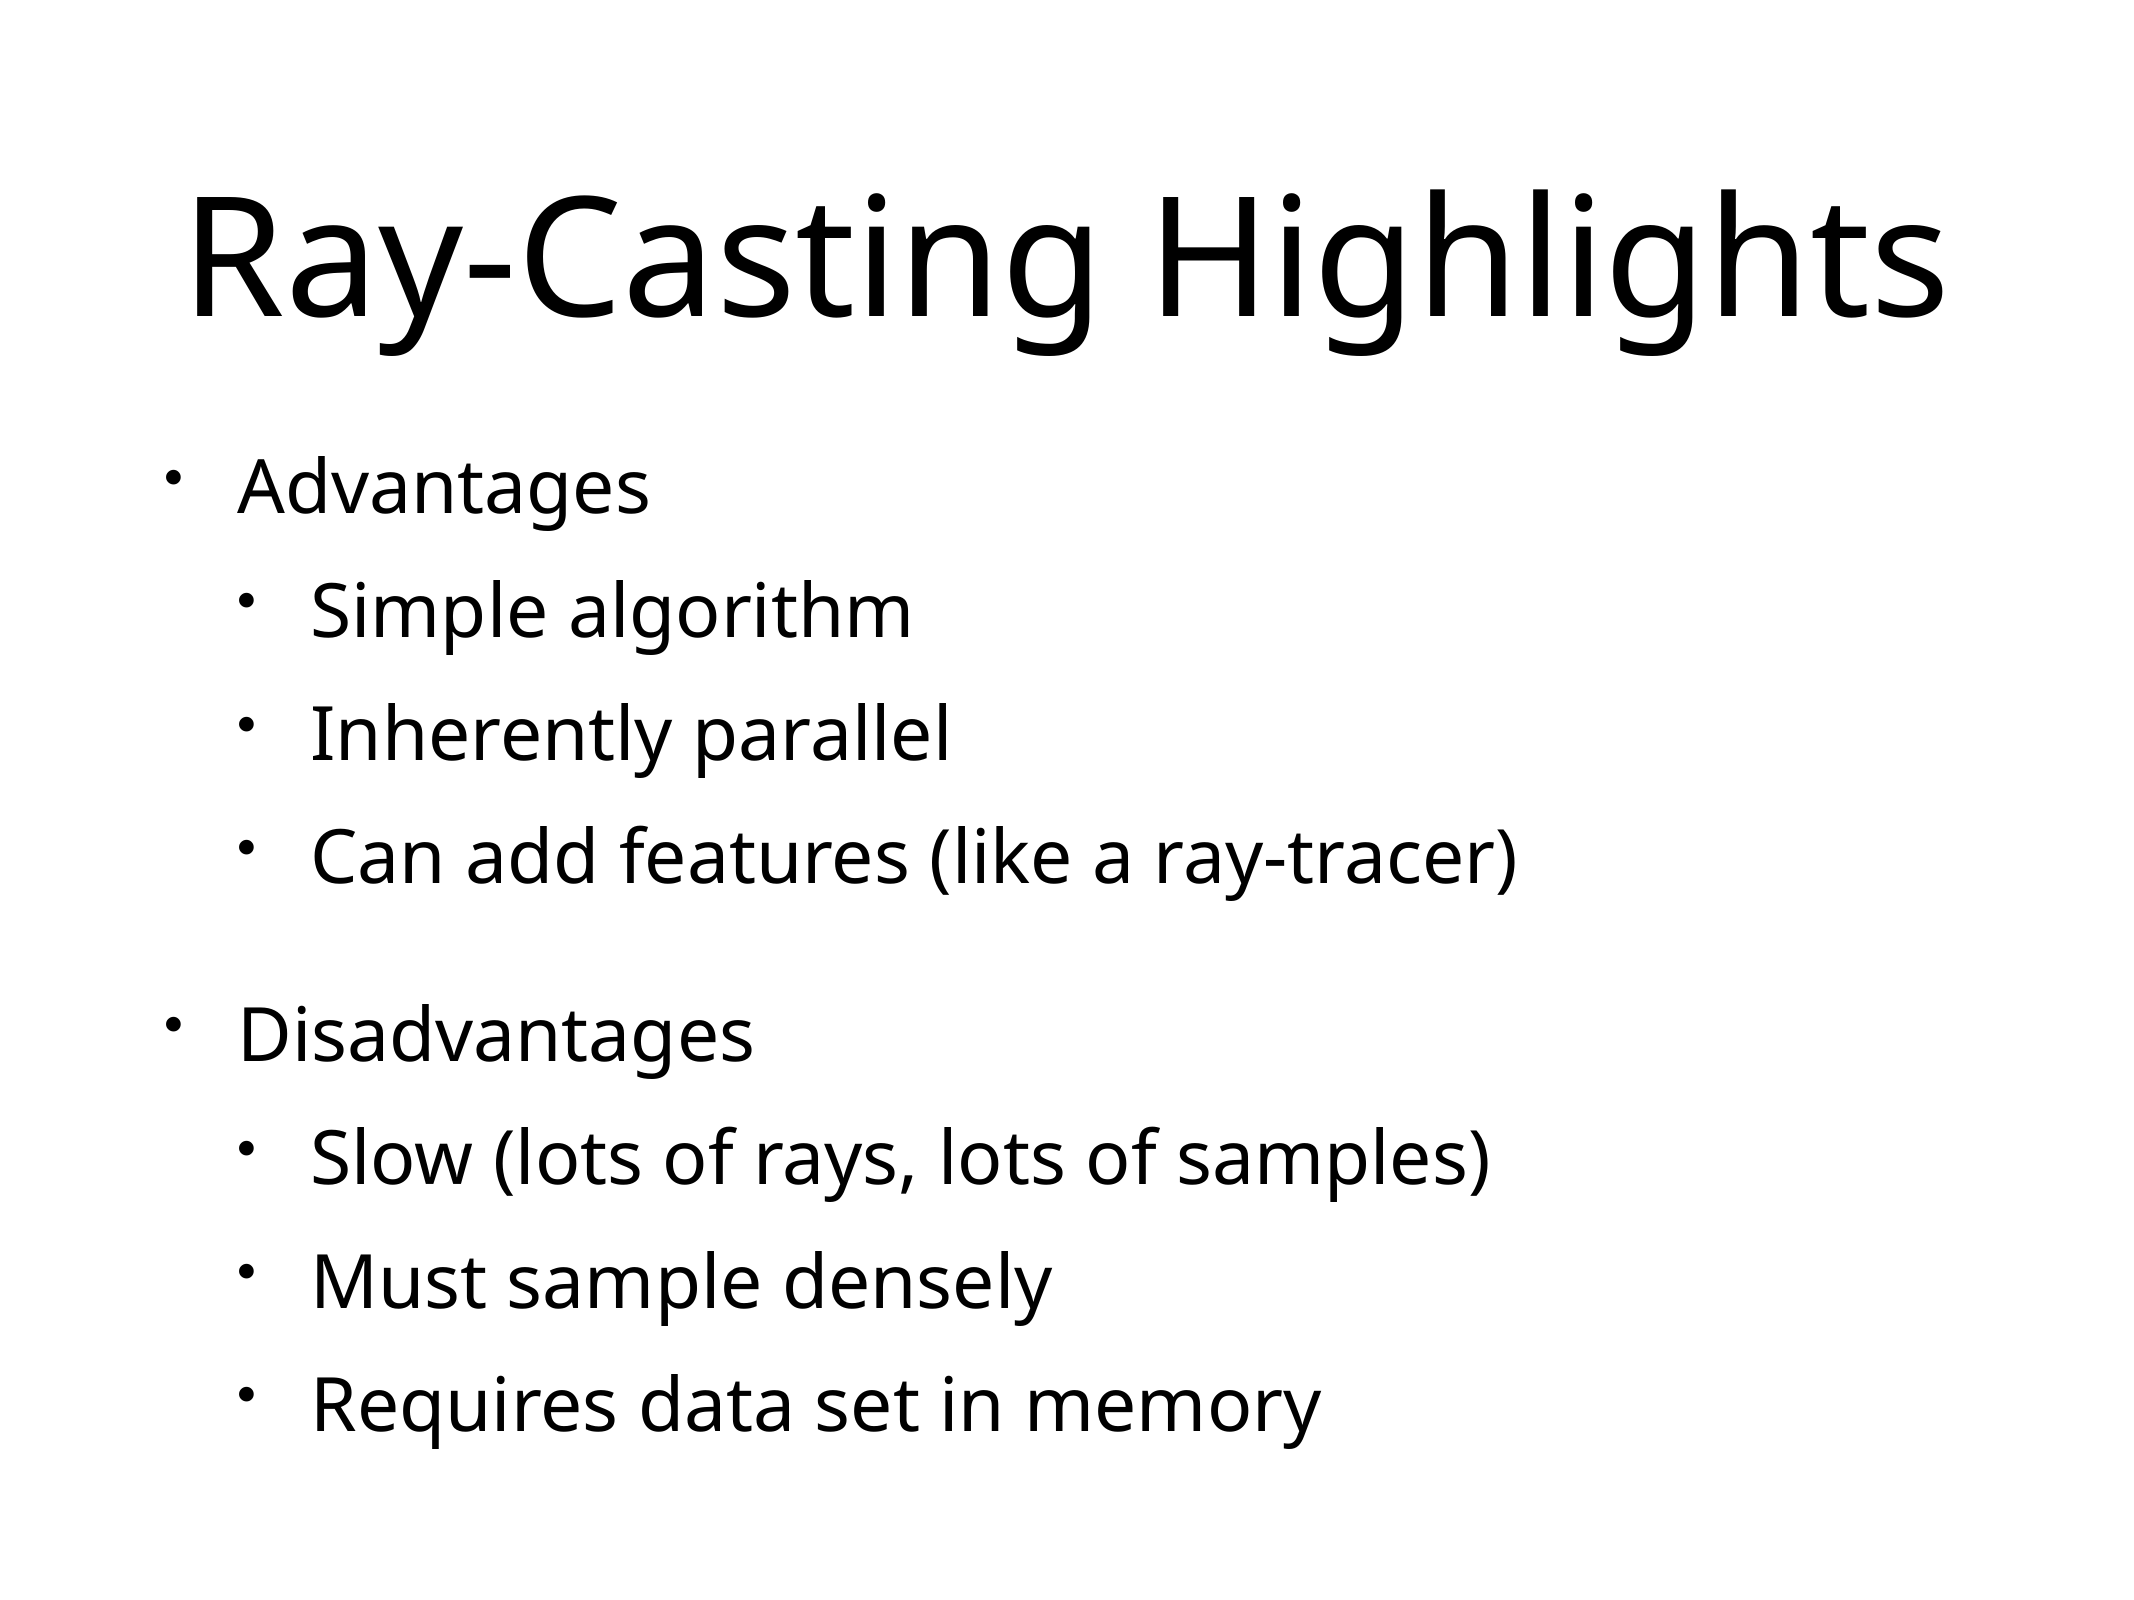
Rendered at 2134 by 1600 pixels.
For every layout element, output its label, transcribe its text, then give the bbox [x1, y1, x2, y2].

list Advantages Simple algorithm Inherently parallel Can add features (like a ray-tracer) Disadvantages Slow (lots of rays, lots of samples) Must sample densely Requires data set in memory [155, 426, 1978, 1459]
title Ray-Casting Highlights [155, 72, 1978, 426]
